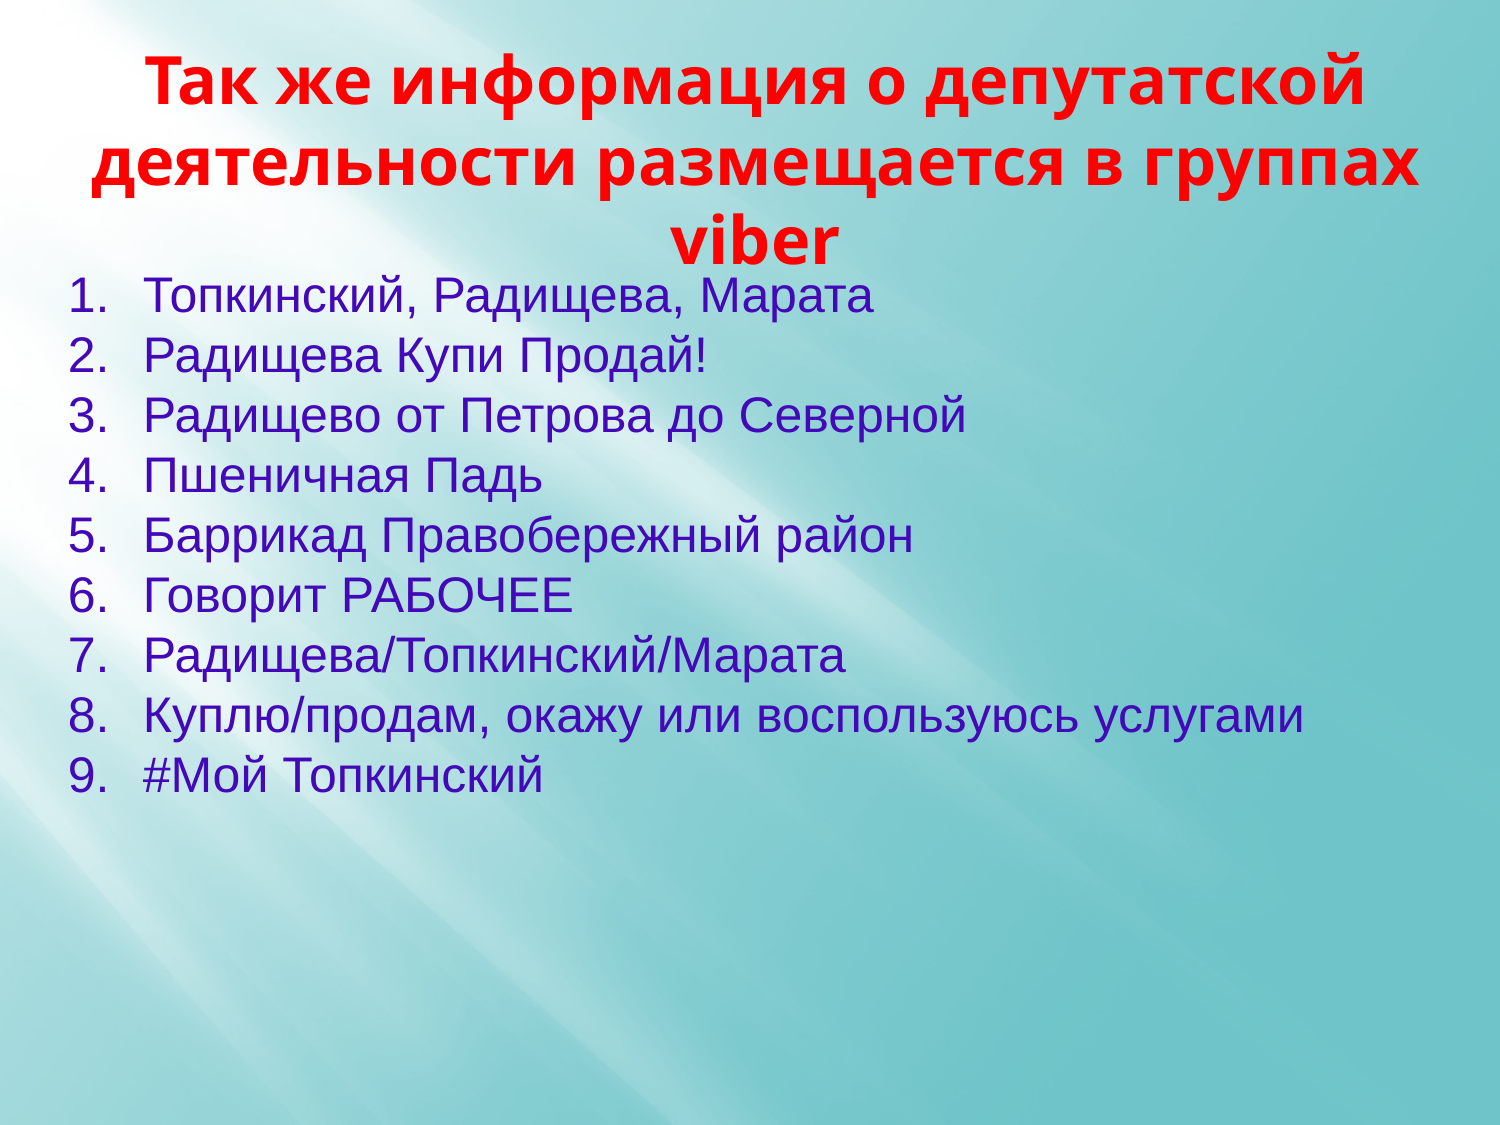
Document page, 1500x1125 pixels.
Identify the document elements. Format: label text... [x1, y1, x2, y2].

text_box Топкинский, Радищева, Марата Радищева Купи Продай! Радищево от Петрова до Северной Пшеничная Падь Баррикад Правобережный район Говорит РАБОЧЕЕ Радищева/Топкинский/Марата Куплю/продам, окажу или воспользуюсь услугами #Мой Топкинский [53, 255, 1412, 871]
text_box Так же информация о депутатской деятельности размещается в группах viber [0, 30, 1500, 286]
